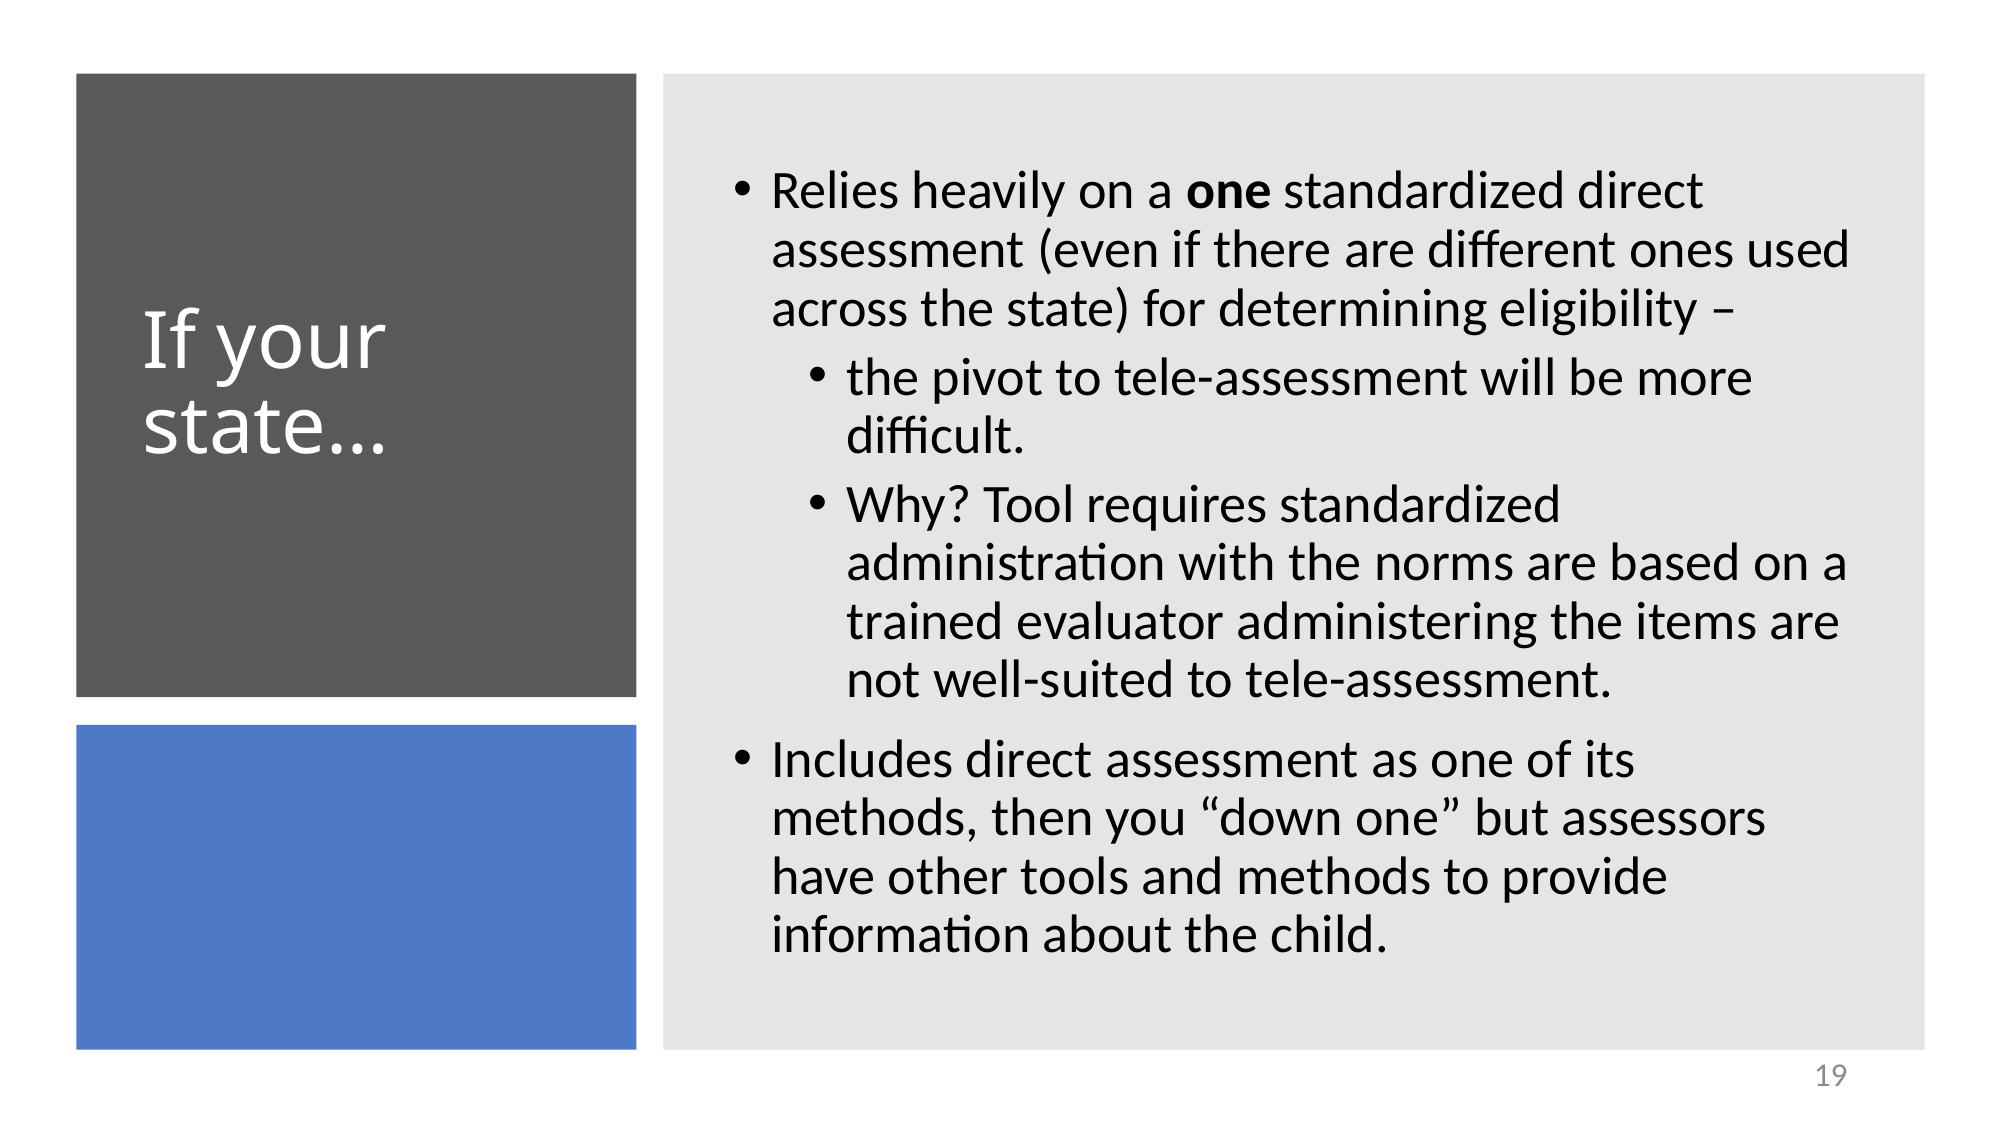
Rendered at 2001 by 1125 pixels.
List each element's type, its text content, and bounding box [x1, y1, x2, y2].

list Relies heavily on a one standardized direct assessment (even if there are different ones used across the state) for determining eligibility – the pivot to tele-assessment will be more difficult. Why? Tool requires standardized administration with the norms are based on a trained evaluator administering the items are not well-suited to tele-assessment. Includes direct assessment as one of its methods, then you “down one” but assessors have other tools and methods to provide information about the child. [718, 112, 1873, 1015]
slide_number 19 [1412, 1042, 1863, 1103]
text_box [662, 72, 1926, 1051]
text_box [75, 724, 637, 1051]
title If your state… [127, 120, 595, 652]
text_box [75, 72, 637, 698]
